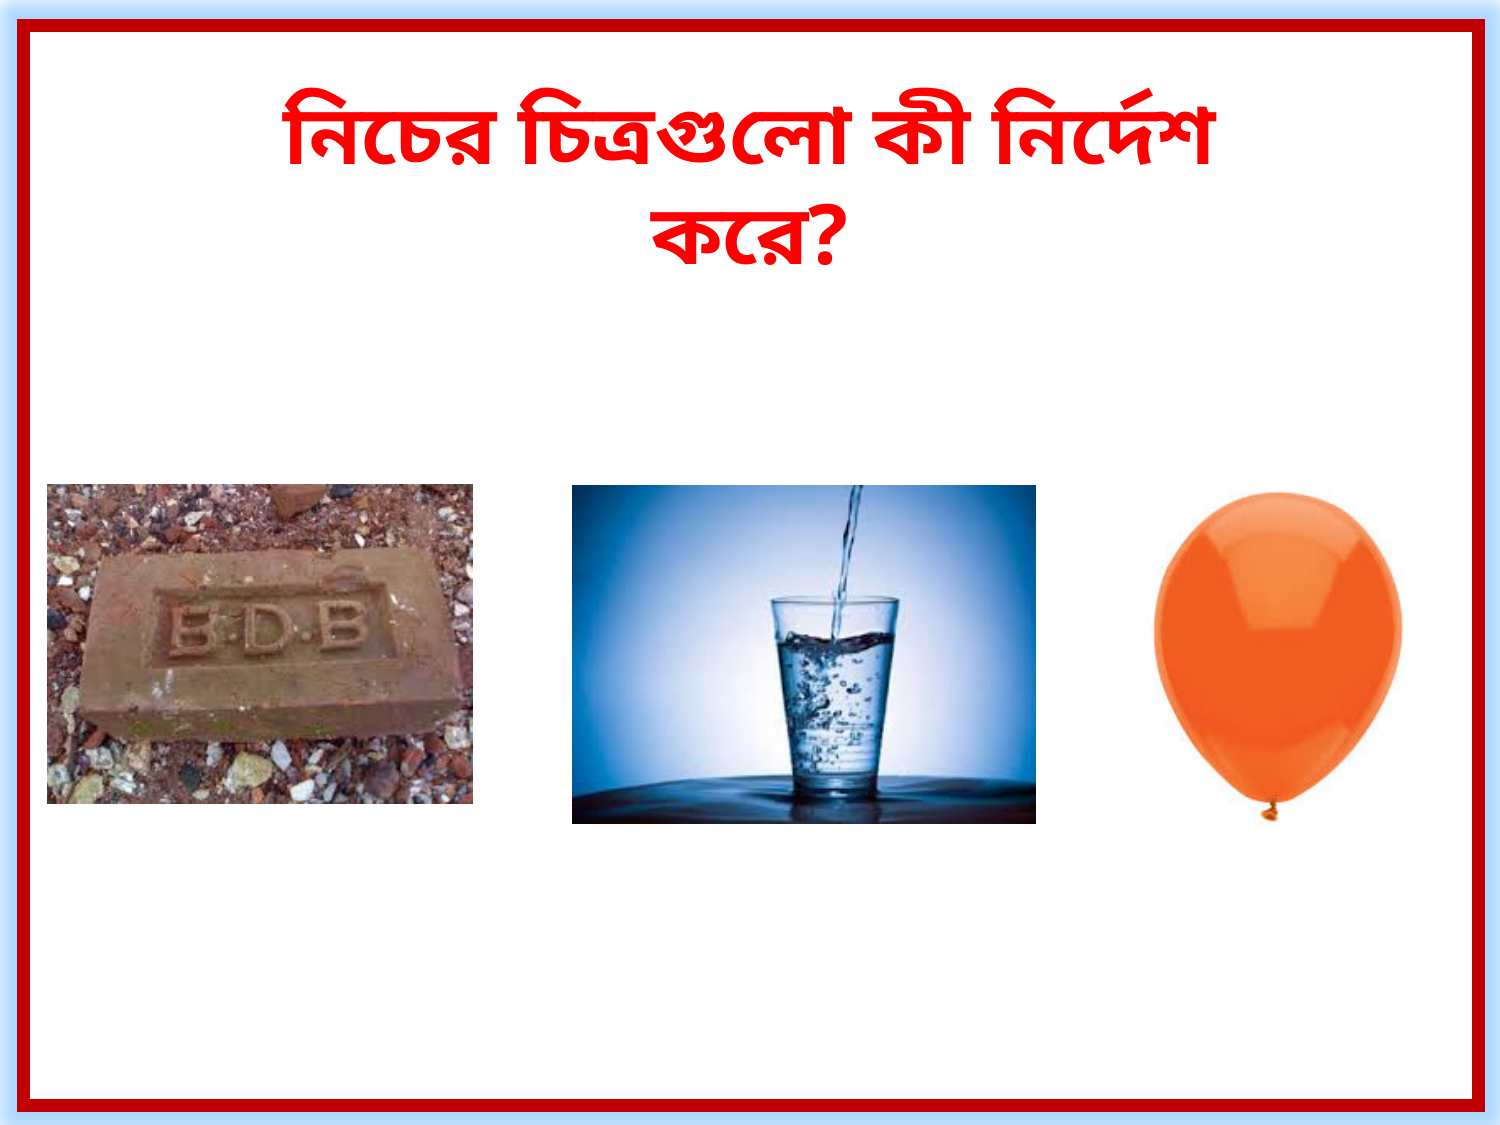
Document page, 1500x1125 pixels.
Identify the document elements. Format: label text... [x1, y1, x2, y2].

picture [572, 485, 1036, 824]
picture [47, 484, 473, 804]
text_box নিচের চিত্রগুলো কী নির্দেশ করে? [196, 74, 1304, 289]
picture [1092, 479, 1444, 831]
